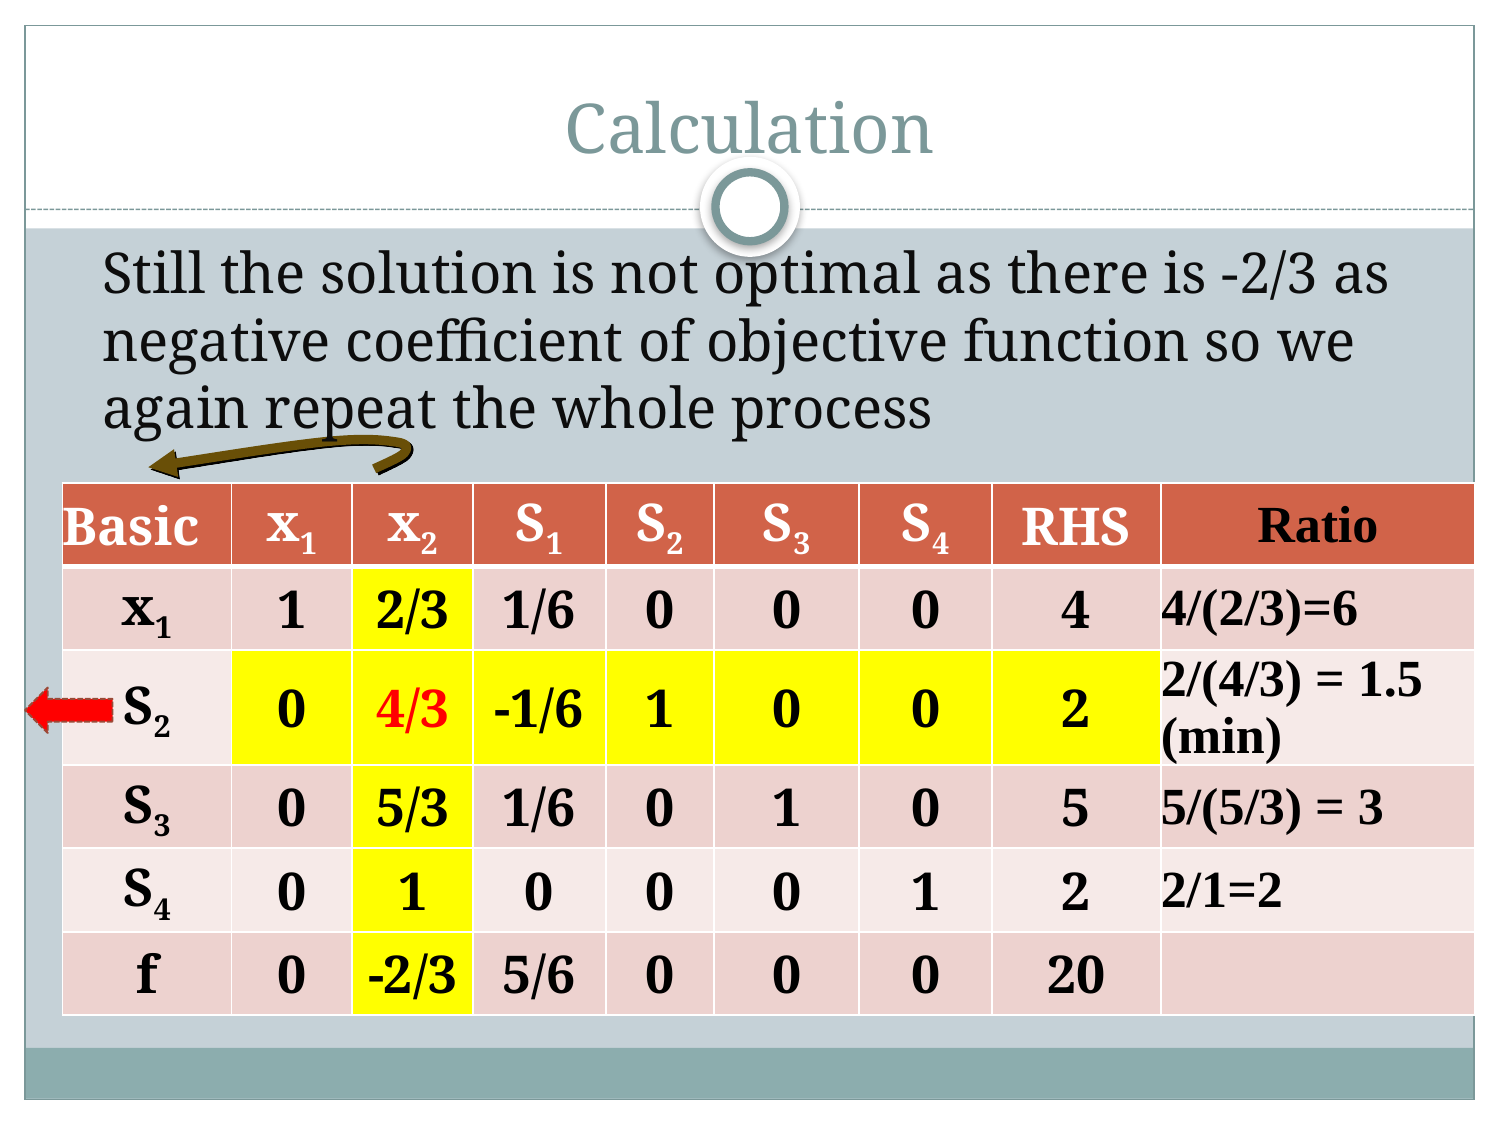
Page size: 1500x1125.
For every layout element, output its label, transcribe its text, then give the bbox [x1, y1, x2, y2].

table_cell f [63, 933, 231, 1014]
table_cell 0 [860, 569, 991, 649]
table_cell 0 [860, 933, 991, 1014]
table_header x1 [232, 484, 351, 564]
table_header Basic [63, 484, 231, 564]
table_cell 4 [993, 569, 1160, 649]
text_box [148, 448, 407, 472]
table_cell -1/6 [474, 651, 605, 764]
table_cell 0 [607, 766, 713, 847]
table_cell 0 [232, 766, 351, 847]
table_cell 5/(5/3) = 3 [1162, 766, 1474, 847]
table_cell 1/6 [474, 569, 605, 649]
table_cell 0 [860, 651, 991, 764]
table_cell 0 [607, 569, 713, 649]
table_cell 0 [232, 849, 351, 931]
table_cell S3 [63, 766, 231, 847]
table_cell 4/3 [353, 651, 472, 764]
text_box Still the solution is not optimal as there is -2/3 as negative coefficient of objective function so we again repeat the whole process [87, 230, 1425, 448]
table_cell -2/3 [353, 933, 472, 1014]
table_header S1 [474, 484, 605, 564]
table_cell 5/3 [353, 766, 472, 847]
table_cell 1 [232, 569, 351, 649]
table_cell 0 [474, 849, 605, 931]
table_cell 1 [607, 651, 713, 764]
table_cell x1 [63, 569, 231, 649]
table_cell 0 [715, 933, 858, 1014]
table_cell 1 [715, 766, 858, 847]
table_cell 0 [232, 651, 351, 764]
table_header RHS [993, 484, 1160, 564]
table_cell 2/3 [353, 569, 472, 649]
table_cell 2 [993, 849, 1160, 931]
table_cell 0 [715, 651, 858, 764]
table_cell 1 [860, 849, 991, 931]
table_header S3 [715, 484, 858, 564]
table_cell 0 [607, 933, 713, 1014]
title Calculation [50, 50, 1450, 175]
table_cell 1/6 [474, 766, 605, 847]
table_cell 0 [715, 849, 858, 931]
table_cell 2/1=2 [1162, 849, 1474, 931]
table_cell 1 [353, 849, 472, 931]
table_cell S2 [63, 651, 231, 764]
table_header S4 [860, 484, 991, 564]
table_cell 5/6 [474, 933, 605, 1014]
table_cell 5 [993, 766, 1160, 847]
table_cell 0 [860, 766, 991, 847]
table_header x2 [353, 484, 472, 564]
table_cell 0 [232, 933, 351, 1014]
table_header S2 [607, 484, 713, 564]
table_cell S4 [63, 849, 231, 931]
table_cell [1162, 933, 1474, 1014]
table_cell 20 [993, 933, 1160, 1014]
table_cell 0 [607, 849, 713, 931]
table_cell 2 [993, 651, 1160, 764]
table_cell 0 [715, 569, 858, 649]
table_cell 2/(4/3) = 1.5 (min) [1162, 651, 1474, 764]
table_cell 4/(2/3)=6 [1162, 569, 1474, 649]
text_box [24, 686, 114, 734]
table_header Ratio [1162, 484, 1474, 564]
